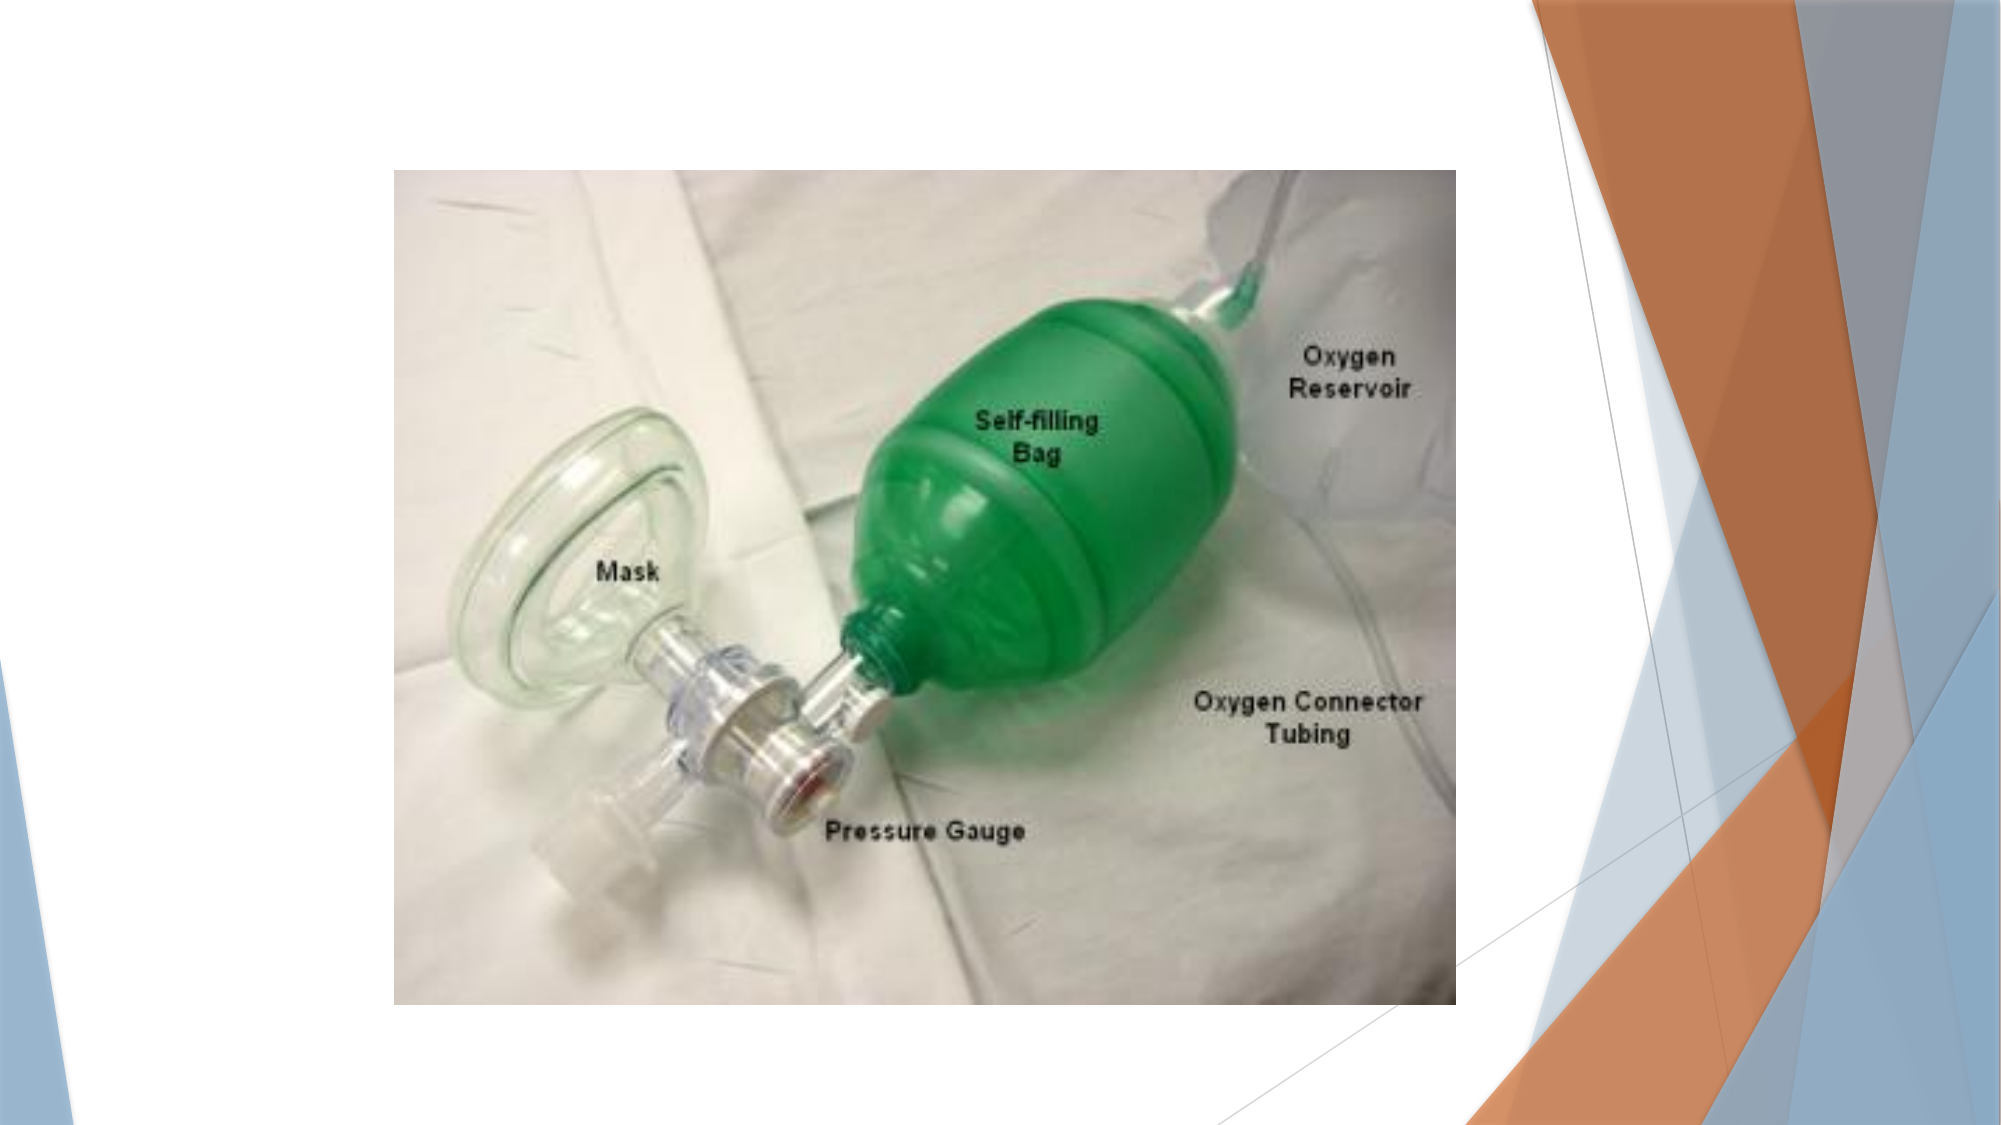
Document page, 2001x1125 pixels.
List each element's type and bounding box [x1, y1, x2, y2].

list [394, 169, 1457, 1005]
